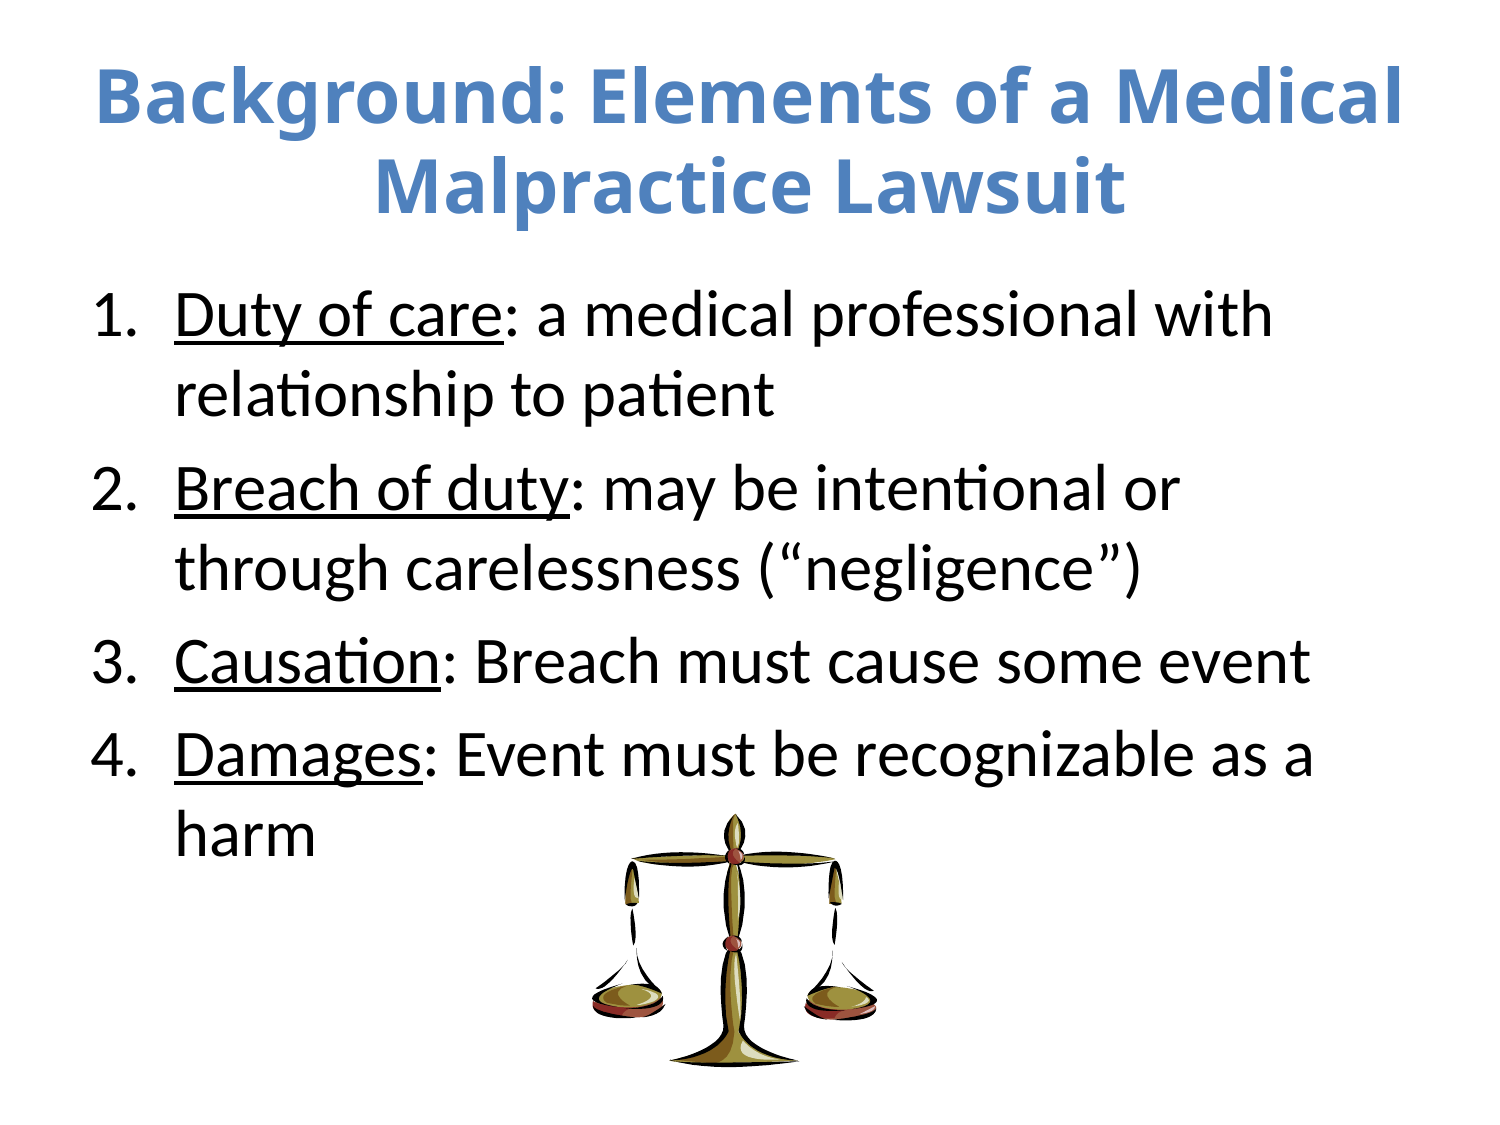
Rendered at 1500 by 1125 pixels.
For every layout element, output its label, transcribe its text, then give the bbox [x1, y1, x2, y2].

title Background: Elements of a Medical Malpractice Lawsuit [75, 45, 1425, 233]
list Duty of care: a medical professional with relationship to patient Breach of duty: may be intentional or through carelessness (“negligence”) Causation: Breach must cause some event Damages: Event must be recognizable as a harm [75, 262, 1425, 1005]
picture [557, 811, 912, 1076]
